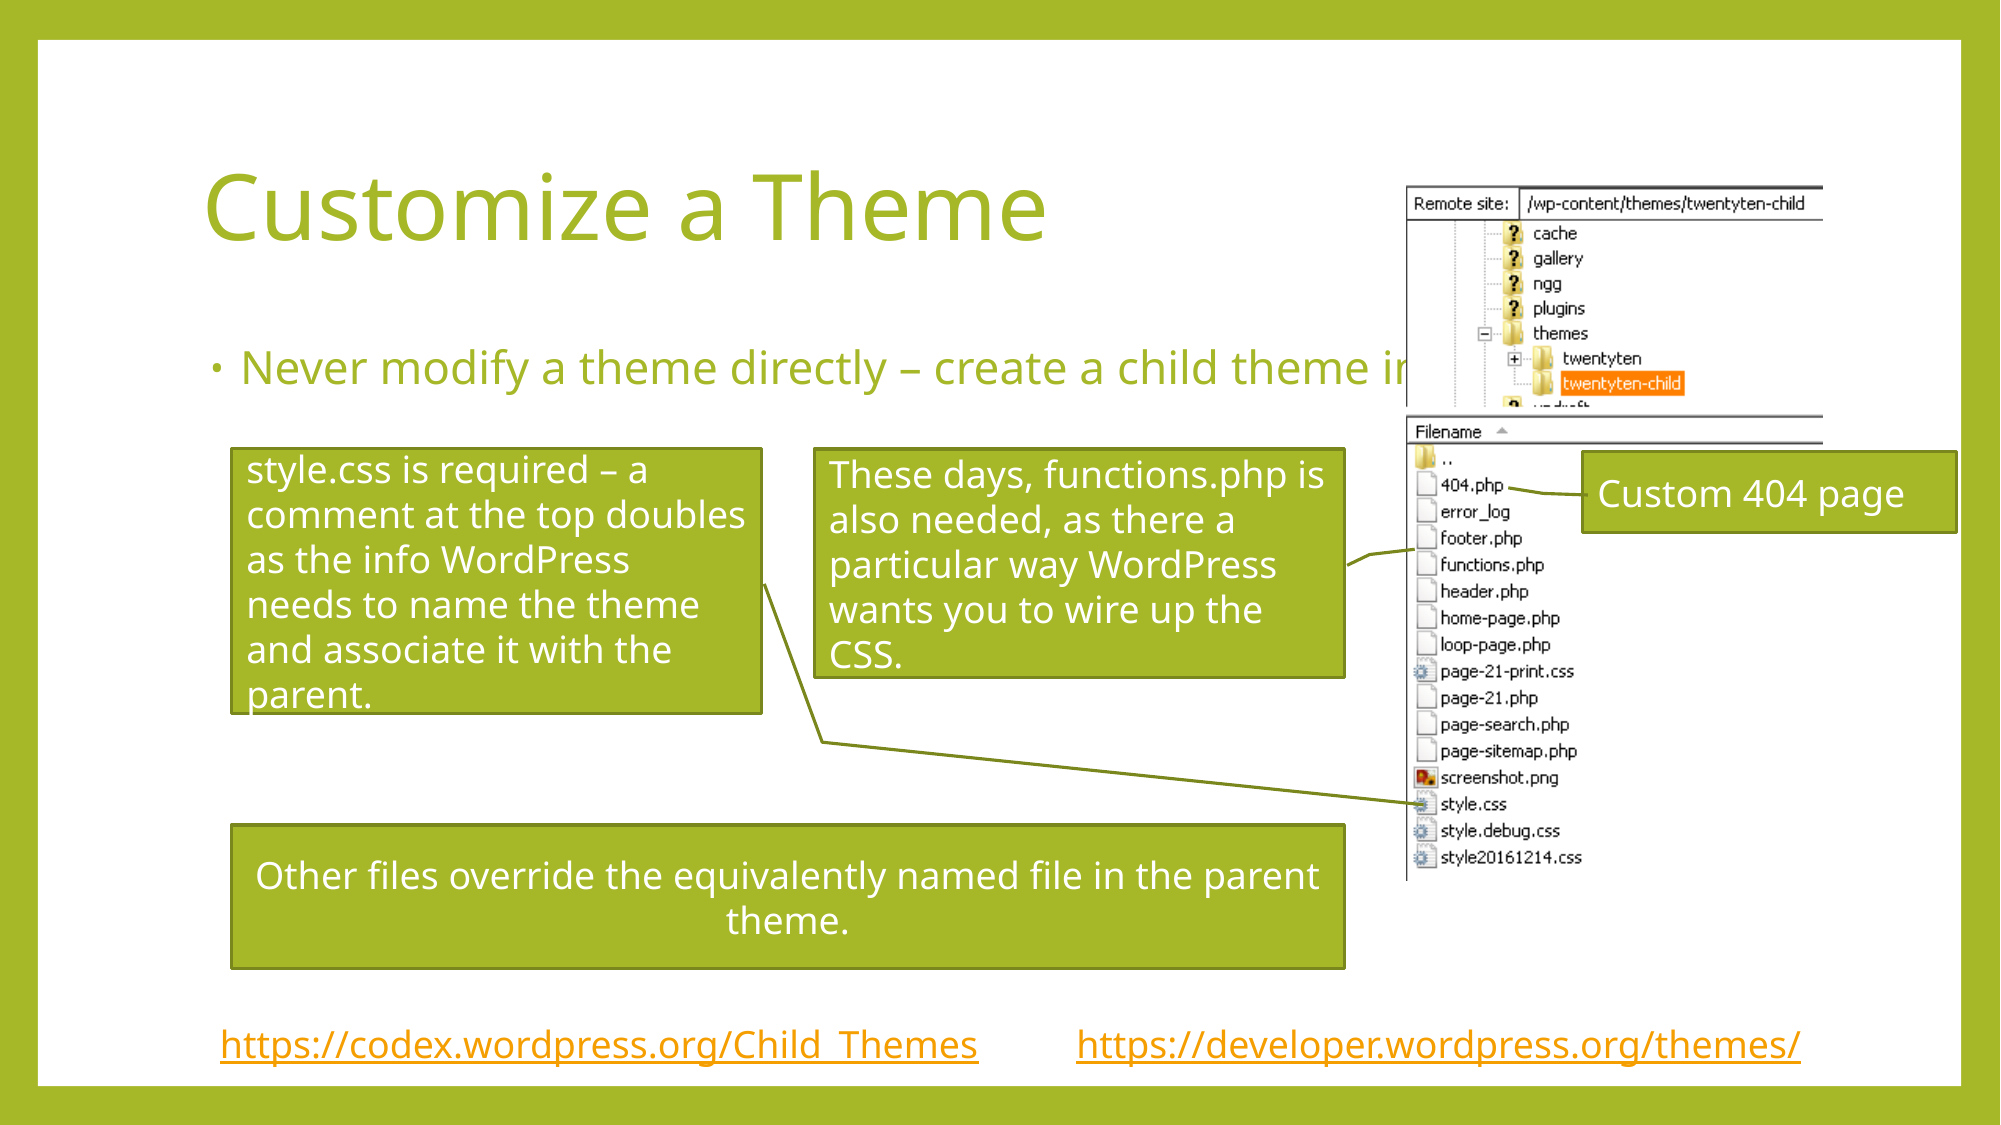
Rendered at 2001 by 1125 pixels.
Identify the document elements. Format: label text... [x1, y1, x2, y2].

text_box These days, functions.php is also needed, as there a particular way WordPress wants you to wire up the CSS. [813, 447, 1400, 679]
picture [1406, 184, 1823, 881]
text_box https://codex.wordpress.org/Child_Themes https://developer.wordpress.org/themes/ [205, 1013, 1922, 1080]
list Never modify a theme directly – create a child theme instead! [187, 337, 1808, 1000]
text_box Custom 404 page [1828, 450, 1958, 534]
title Customize a Theme [187, 99, 1808, 323]
text_box Other files override the equivalently named file in the parent theme. [230, 823, 1346, 970]
text_box style.css is required – a comment at the top doubles as the info WordPress needs to name the theme and associate it with the parent. [230, 447, 1400, 804]
